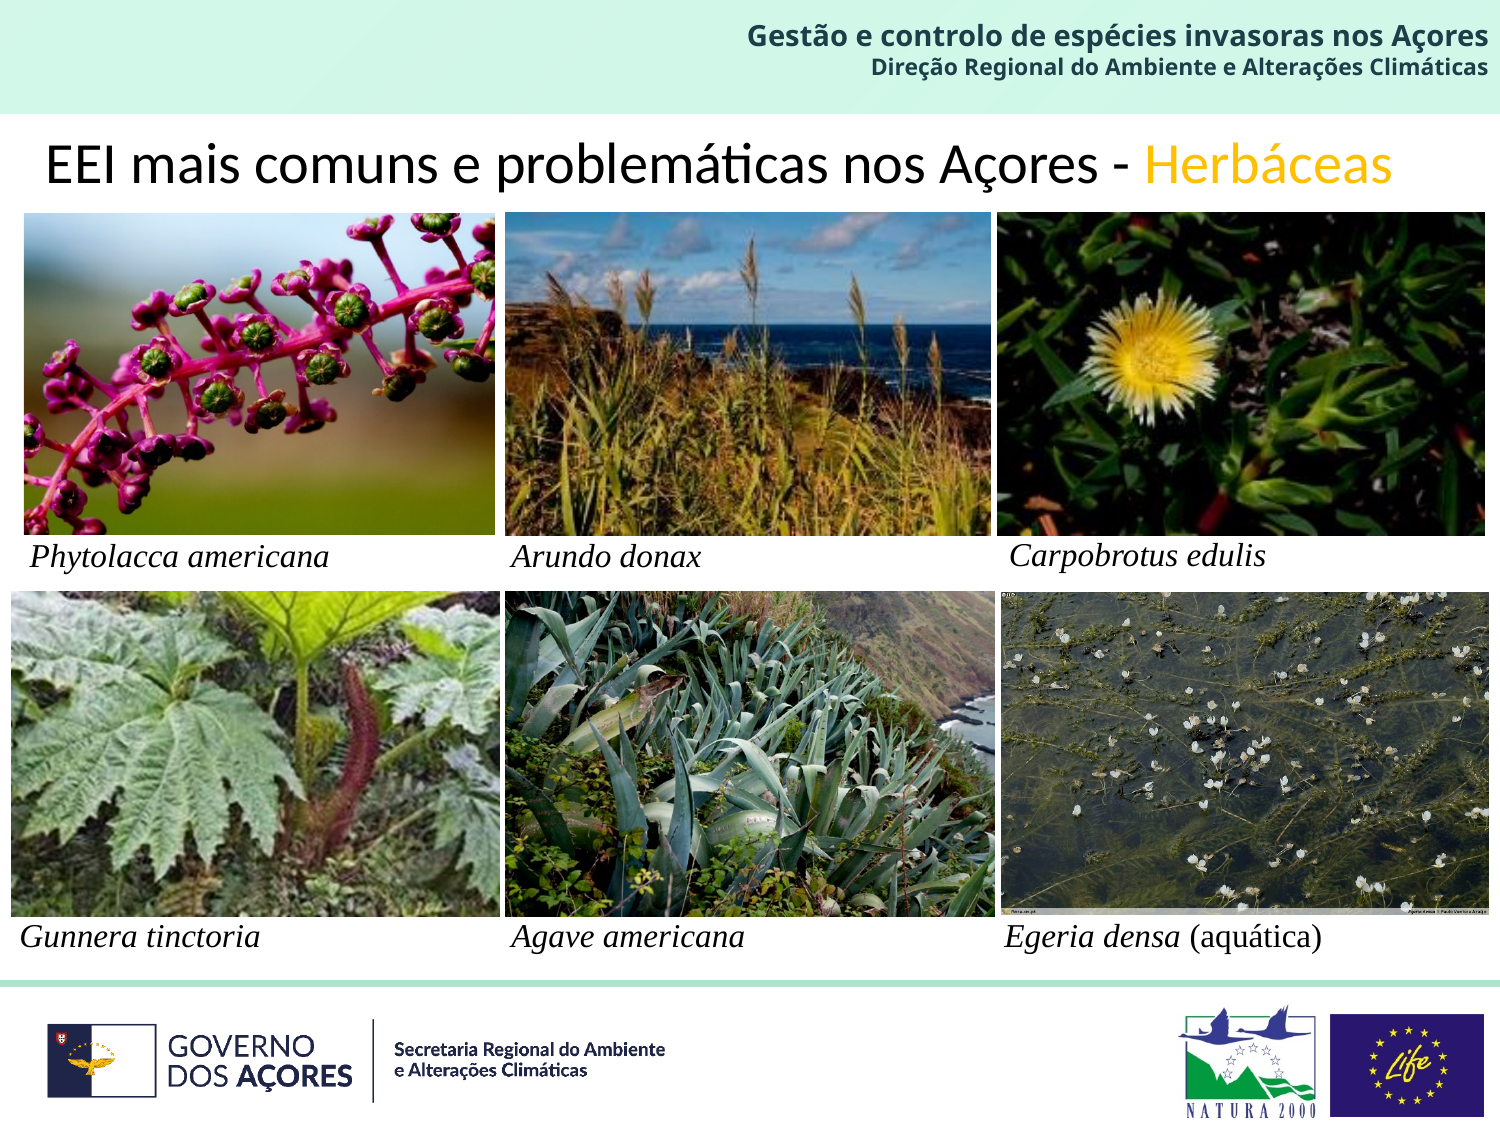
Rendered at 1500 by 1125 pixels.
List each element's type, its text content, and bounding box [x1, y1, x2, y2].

title EEI mais comuns e problemáticas nos Açores - Herbáceas [30, 70, 1469, 258]
text_box Carpobrotus edulis [994, 525, 1404, 581]
picture [11, 591, 500, 917]
picture [1001, 592, 1489, 915]
picture [23, 213, 495, 535]
text_box [0, 0, 1500, 115]
text_box Egeria densa (aquática) [989, 907, 1399, 932]
text_box Gestão e controlo de espécies invasoras nos Açores Direção Regional do Ambiente e Alterações Climáticas [206, 9, 1500, 87]
picture [997, 212, 1485, 536]
picture [505, 212, 991, 536]
text_box Arundo donax [496, 527, 785, 582]
text_box Phytolacca americana [14, 527, 485, 582]
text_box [0, 932, 1500, 1125]
picture [505, 591, 995, 917]
text_box Agave americana [496, 906, 785, 932]
text_box Gunnera tinctoria [4, 906, 372, 932]
